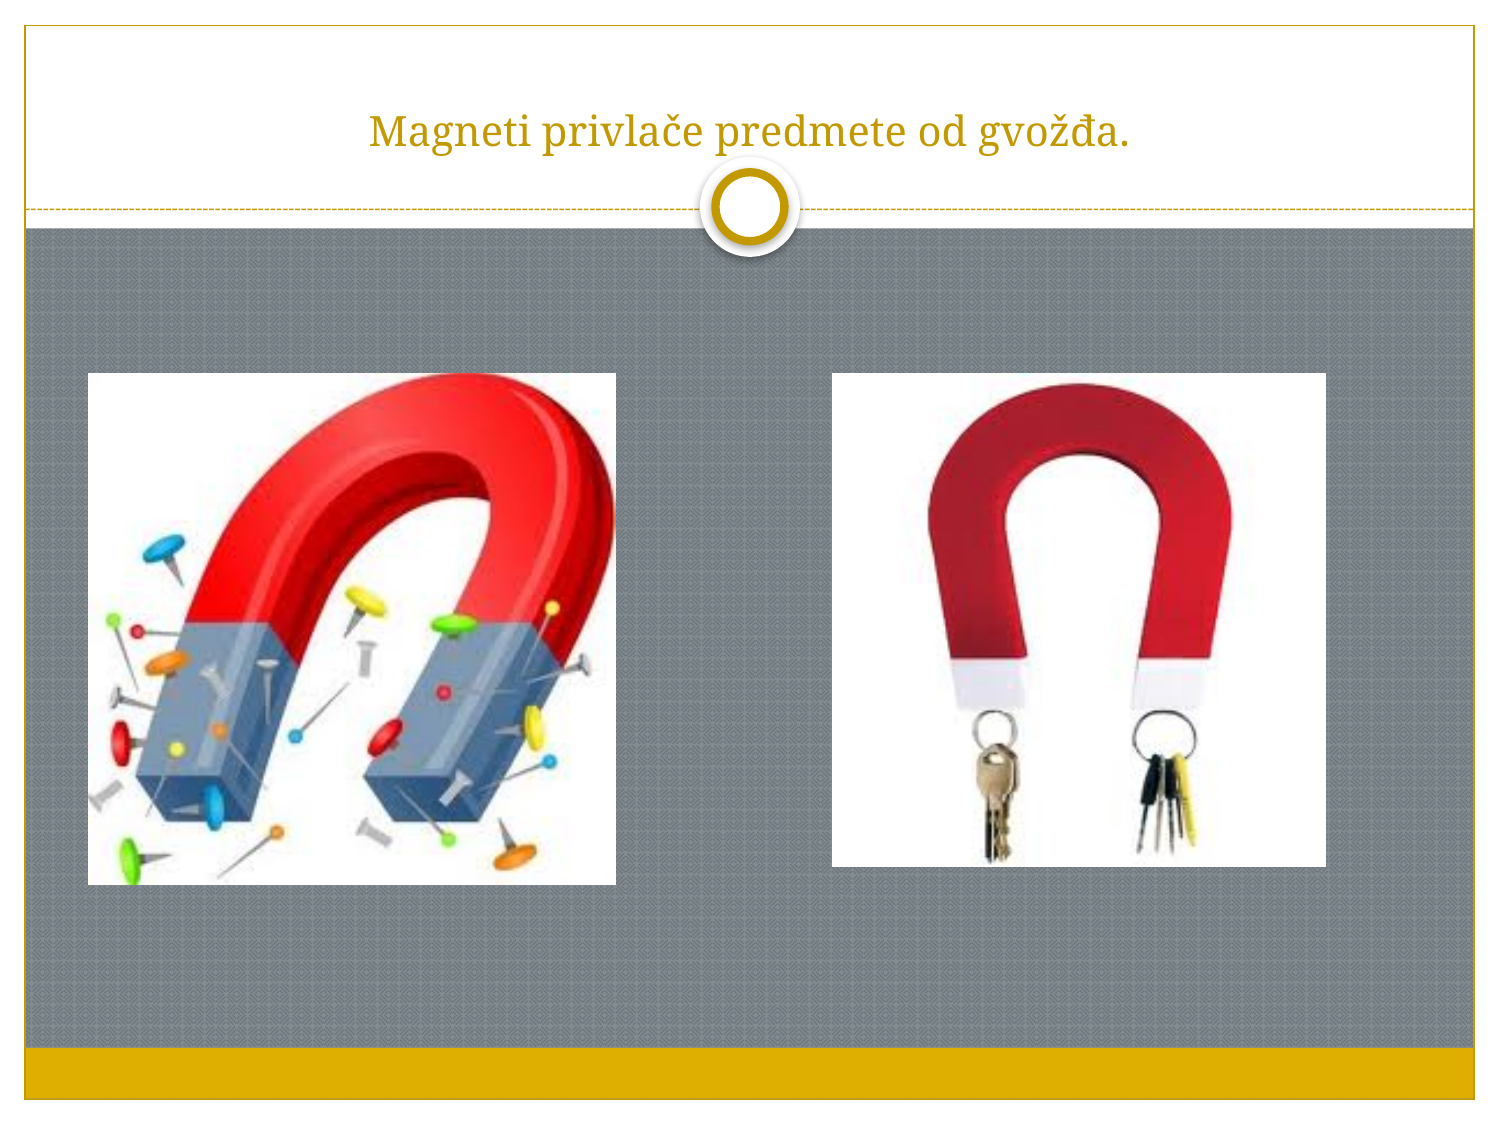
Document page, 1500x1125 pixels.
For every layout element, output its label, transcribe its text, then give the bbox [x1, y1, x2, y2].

picture [88, 373, 616, 885]
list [832, 373, 1327, 868]
title Magneti privlače predmete od gvožđa. [49, 37, 1450, 162]
